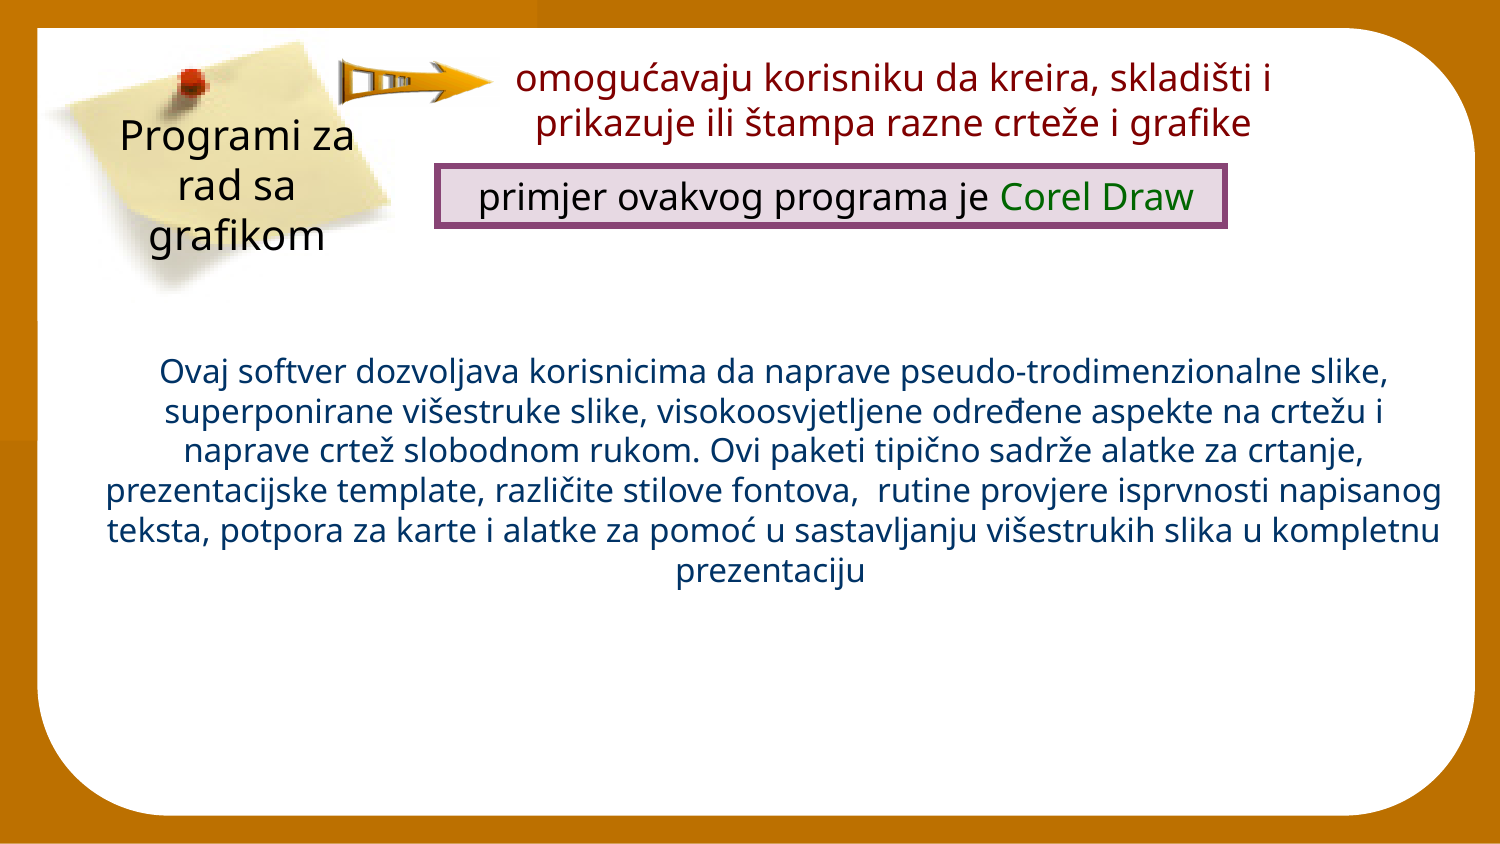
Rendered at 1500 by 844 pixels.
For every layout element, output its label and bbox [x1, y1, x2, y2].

text_box [337, 56, 501, 107]
text_box [0, 0, 453, 321]
text_box [0, 0, 1500, 844]
